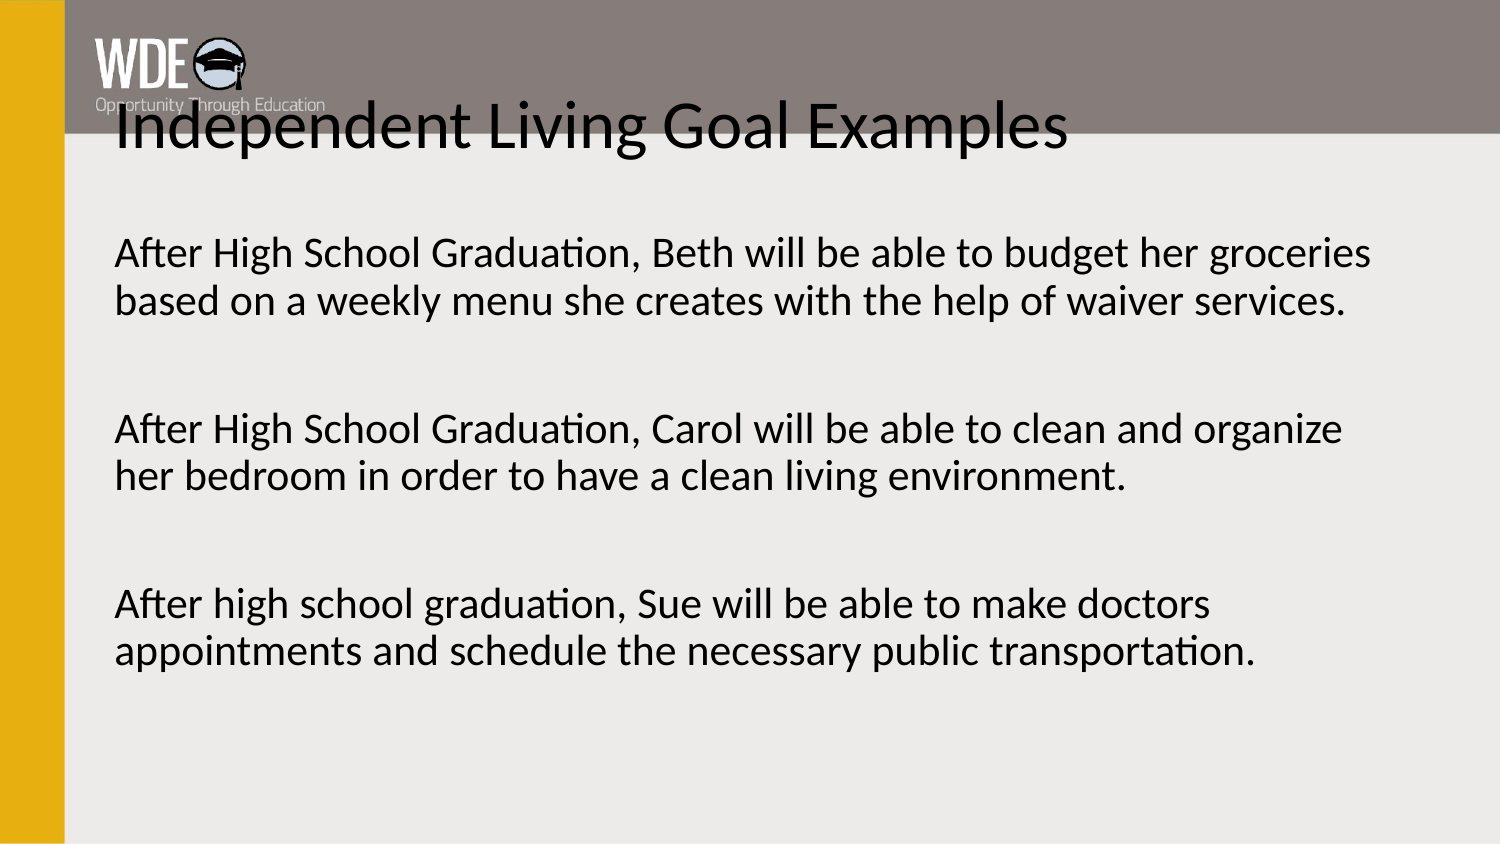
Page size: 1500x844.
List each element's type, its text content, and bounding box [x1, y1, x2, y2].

list After High School Graduation, Beth will be able to budget her groceries based on a weekly menu she creates with the help of waiver services. After High School Graduation, Carol will be able to clean and organize her bedroom in order to have a clean living environment. After high school graduation, Sue will be able to make doctors appointments and schedule the necessary public transportation. [103, 224, 1397, 760]
picture [0, 0, 1500, 844]
title Independent Living Goal Examples [103, 44, 1397, 208]
